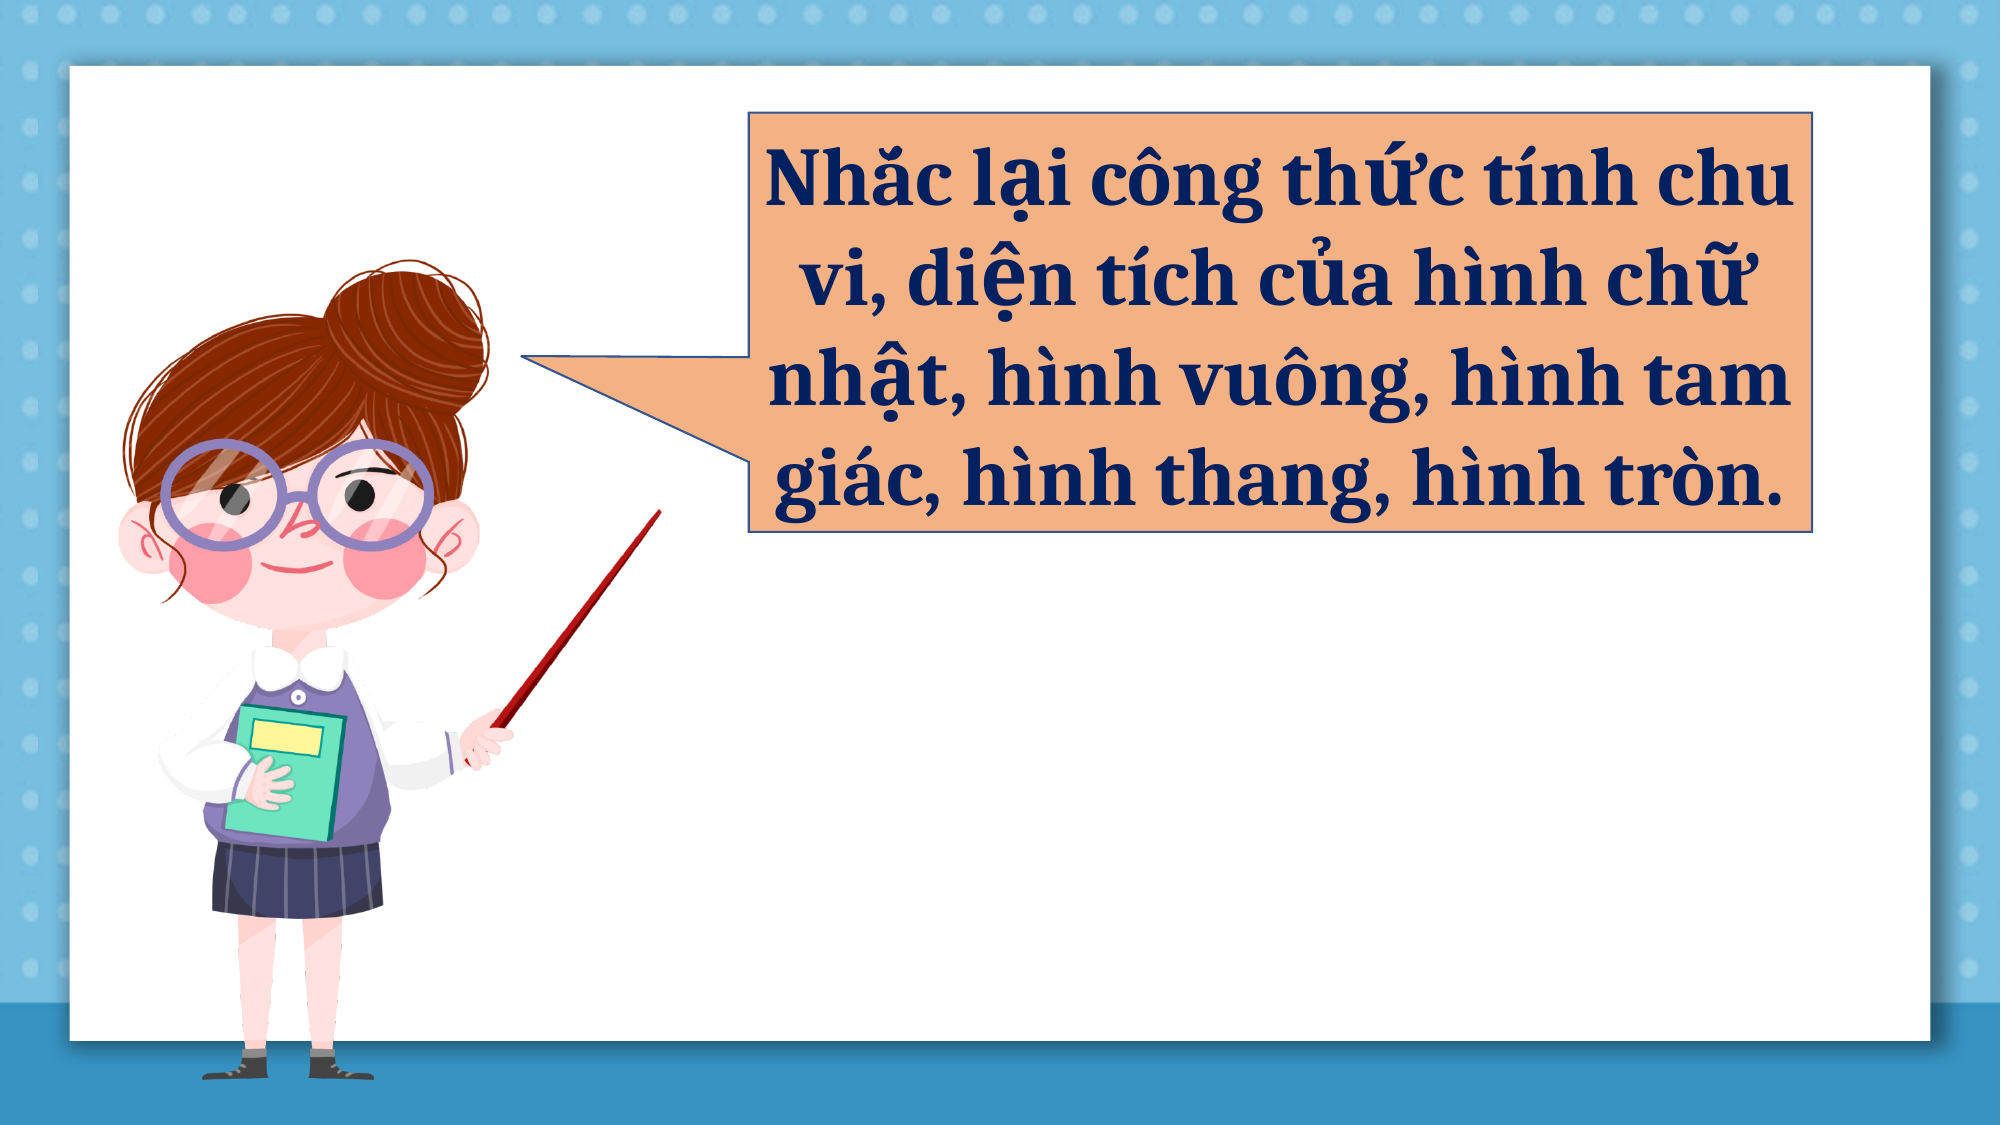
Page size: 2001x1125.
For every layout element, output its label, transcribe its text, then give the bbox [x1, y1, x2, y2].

picture [0, 0, 2000, 1125]
text_box Nhắc lại công thức tính chu vi, diện tích của hình chữ nhật, hình vuông, hình tam giác, hình thang, hình tròn. [747, 111, 1814, 533]
